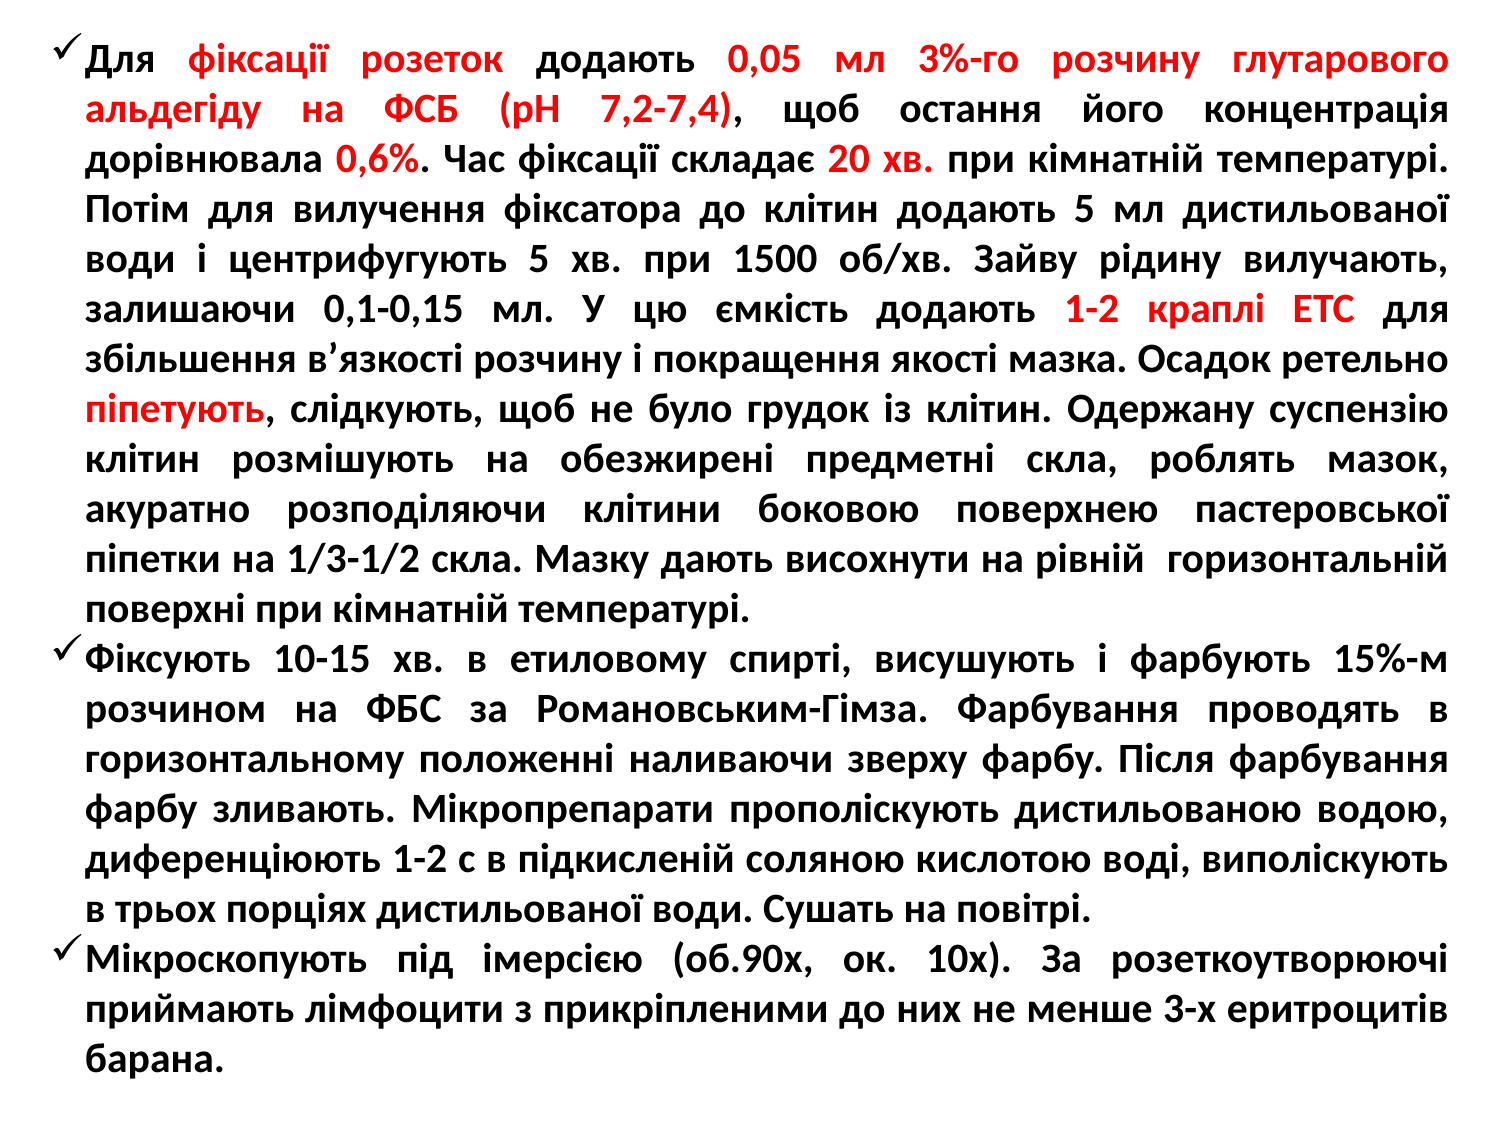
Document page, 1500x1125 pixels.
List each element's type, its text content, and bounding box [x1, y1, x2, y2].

text_box Для фіксації розеток додають 0,05 мл 3%-го розчину глутарового альдегіду на ФСБ (рН 7,2-7,4), щоб остання його концентрація дорівнювала 0,6%. Час фіксації складає 20 хв. при кімнатній температурі. Потім для вилучення фіксатора до клітин додають 5 мл дистильованої води і центрифугують 5 хв. при 1500 об/хв. Зайву рідину вилучають, залишаючи 0,1-0,15 мл. У цю ємкість додають 1-2 краплі ETC для збільшення в’язкості розчину і покращення якості мазка. Осадок ретельно піпетують, слідкують, щоб не було грудок із клітин. Одержану суспензію клітин розмішують на обезжирені предметні скла, роблять мазок, акуратно розподіляючи клітини боковою поверхнею пастеровської піпетки на 1/3-1/2 скла. Мазку дають висохнути на рівній горизонтальній поверхні при кімнатній температурі. Фіксують 10-15 хв. в етиловому спирті, висушують і фарбують 15%-м розчином на ФБС за Романовським-Гімза. Фарбування проводять в горизонтальному положенні наливаючи зверху фарбу. Після фарбування фарбу зливають. Мікропрепарати прополіскують дистильованою водою, диференціюють 1-2 с в підкисленій соляною кислотою воді, виполіскують в трьох порціях дистильованої води. Сушать на повітрі. Мікроскопують під імерсією (об.90х, ок. 10х). За розеткоутворюючі приймають лімфоцити з прикріпленими до них не менше 3-х еритроцитів барана. [35, 23, 1465, 1089]
